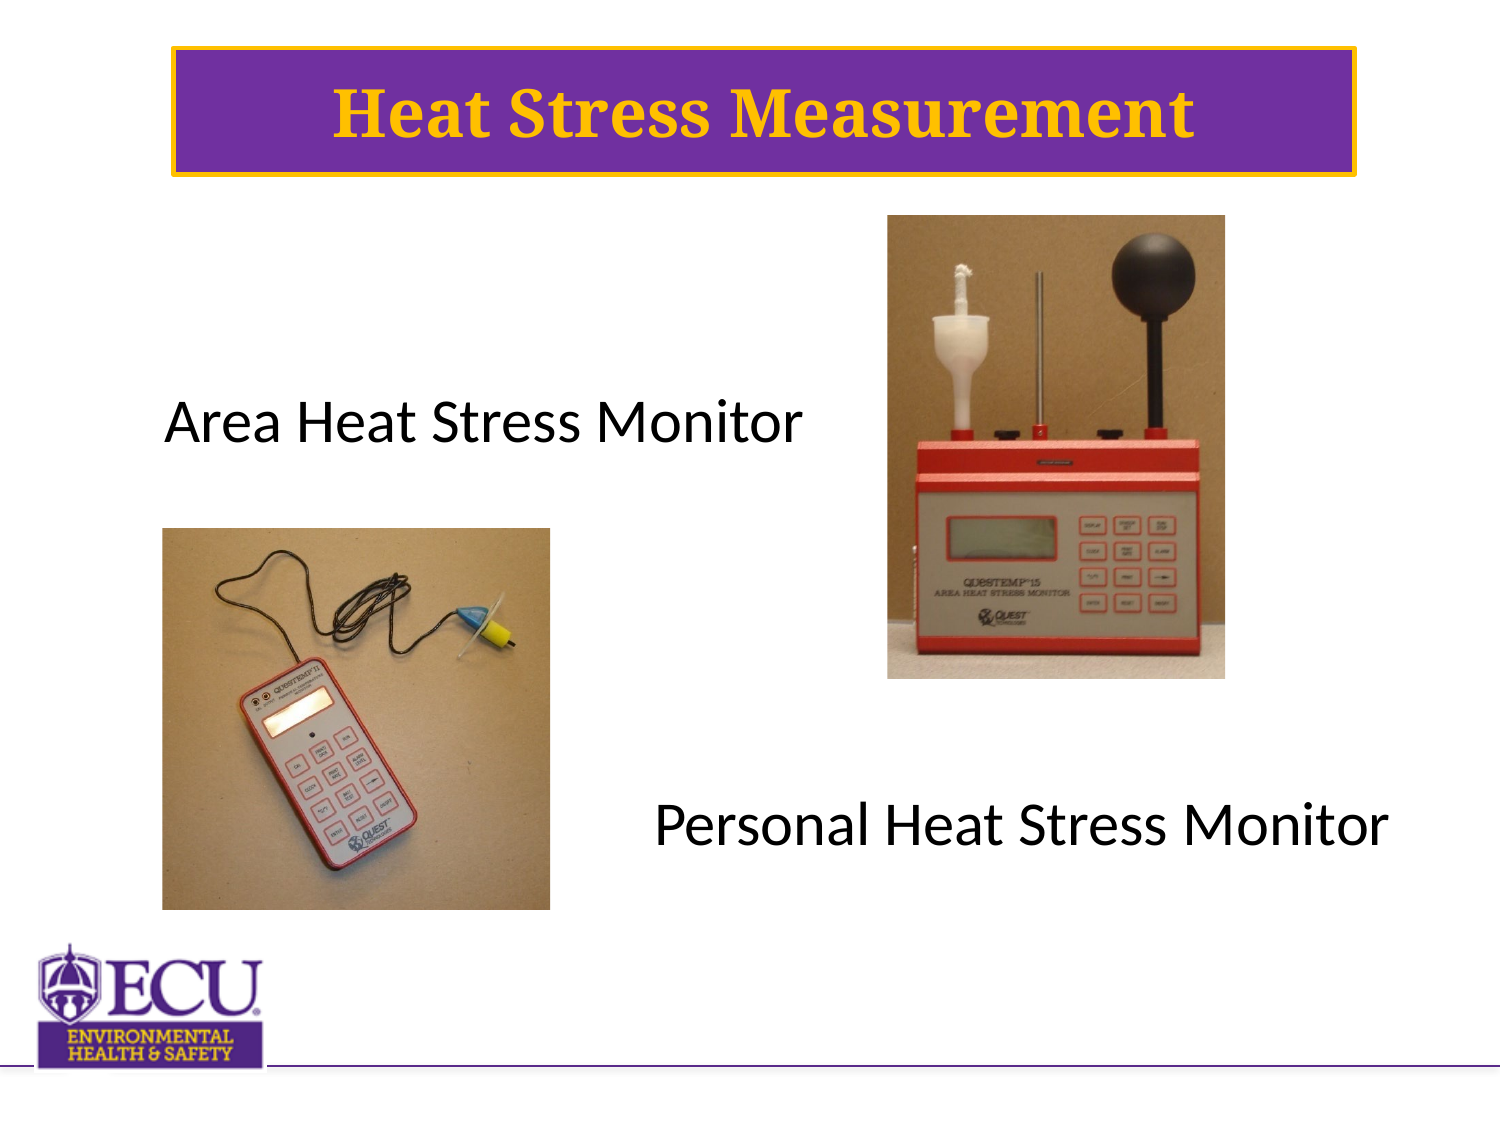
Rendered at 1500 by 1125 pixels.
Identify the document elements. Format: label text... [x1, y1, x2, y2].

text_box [162, 215, 1226, 910]
picture [33, 940, 267, 1073]
title Heat Stress Measurement [173, 47, 1355, 175]
text_box Personal Heat Stress Monitor [1229, 780, 1400, 858]
